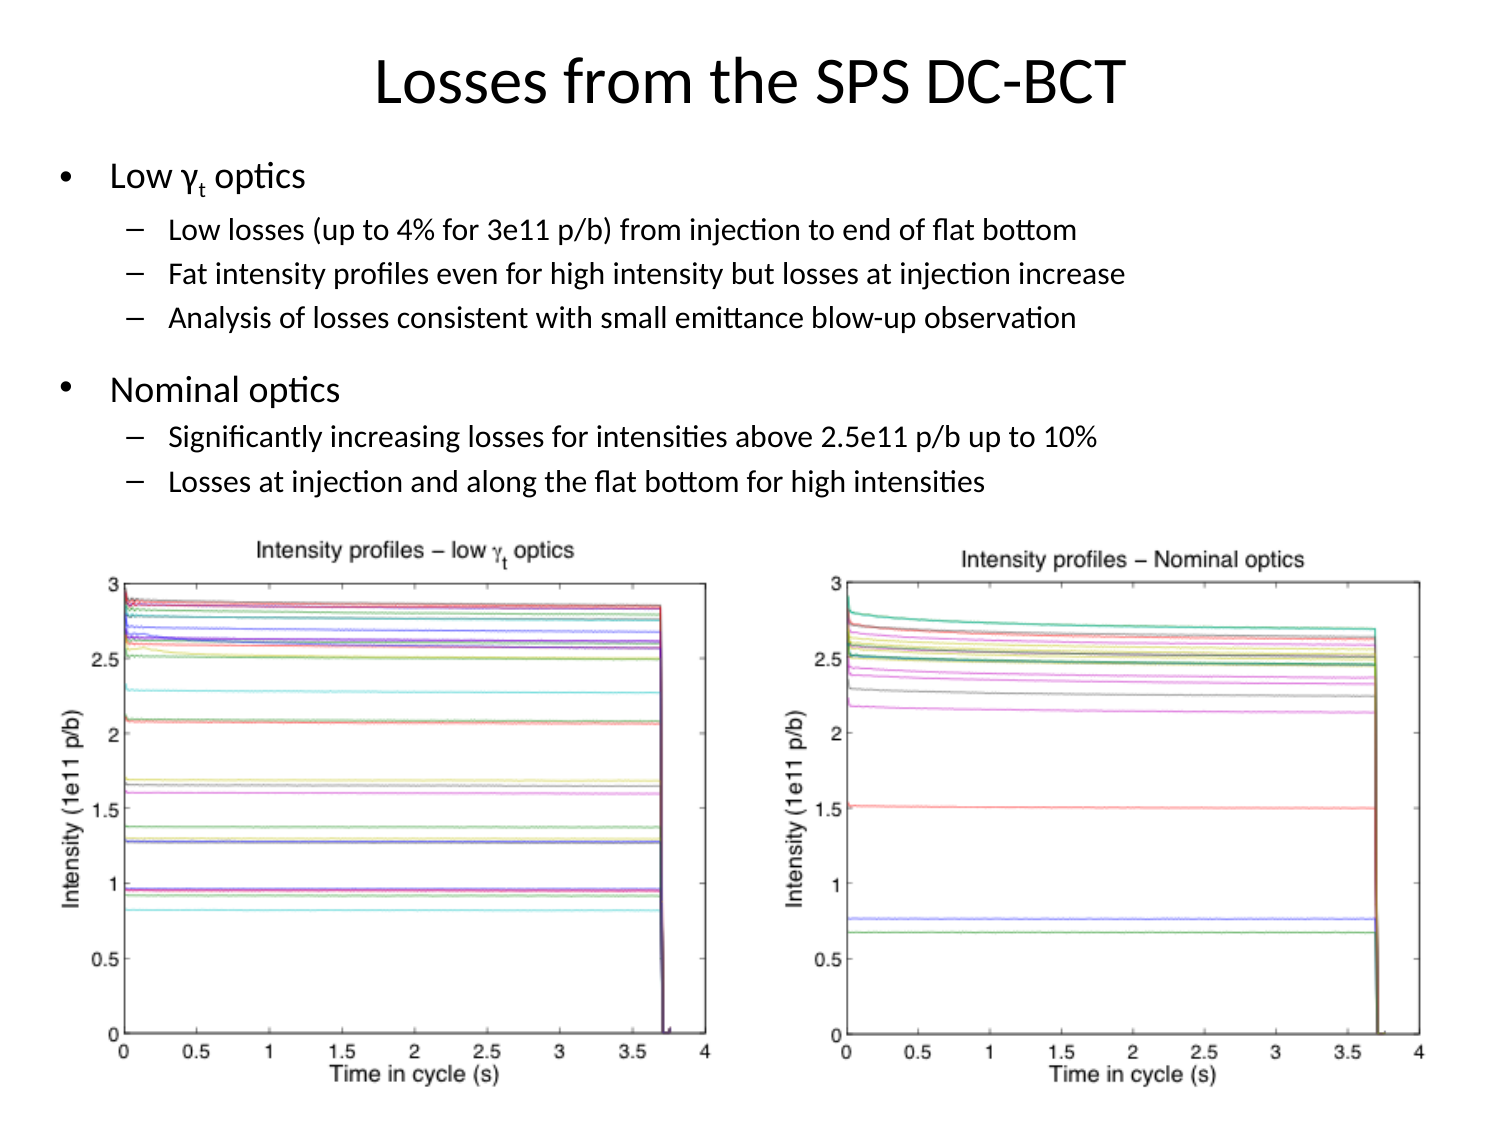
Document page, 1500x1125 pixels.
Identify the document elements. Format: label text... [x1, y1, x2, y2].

list Low γt optics Low losses (up to 4% for 3e11 p/b) from injection to end of flat bottom Fat intensity profiles even for high intensity but losses at injection increase Analysis of losses consistent with small emittance blow-up observation Nominal optics Significantly increasing losses for intensities above 2.5e11 p/b up to 10% Losses at injection and along the flat bottom for high intensities [44, 143, 1463, 509]
picture [27, 533, 1490, 1098]
title Losses from the SPS DC-BCT [42, 16, 1460, 138]
